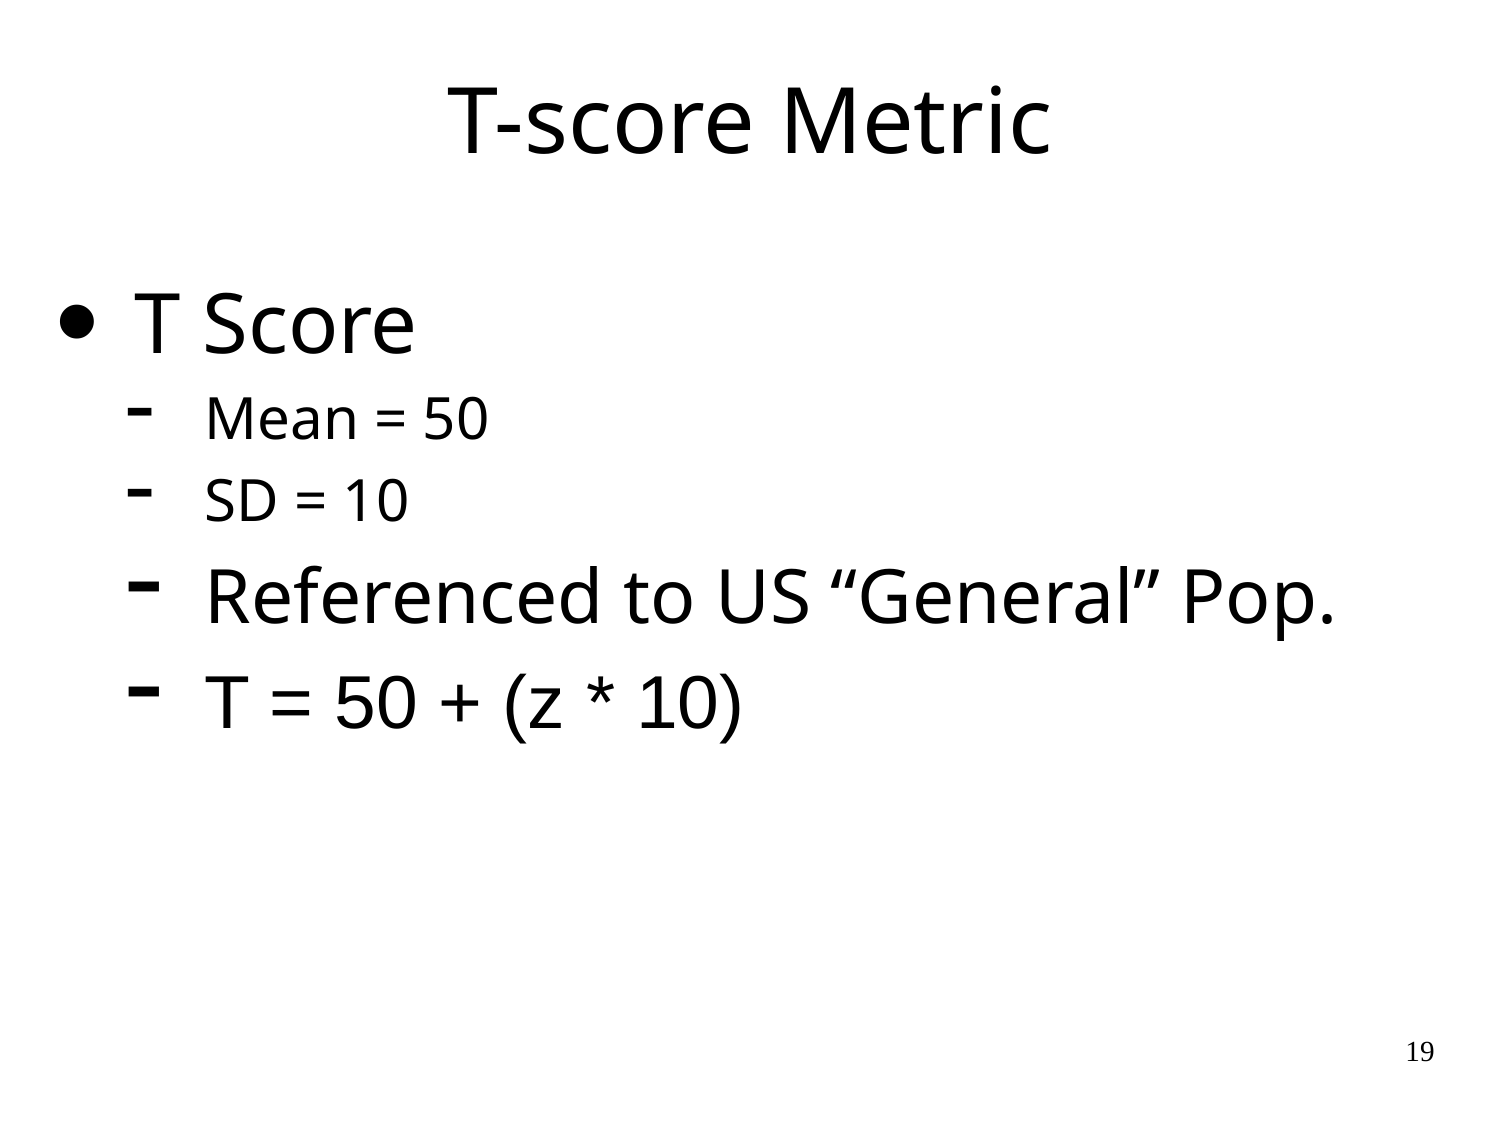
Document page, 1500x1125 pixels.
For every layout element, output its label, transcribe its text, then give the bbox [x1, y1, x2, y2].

title T-score Metric [146, 22, 1354, 212]
slide_number 19 [1209, 1024, 1451, 1103]
list T Score Mean = 50 SD = 10 Referenced to US “General” Pop. T = 50 + (z * 10) [12, 262, 1451, 930]
